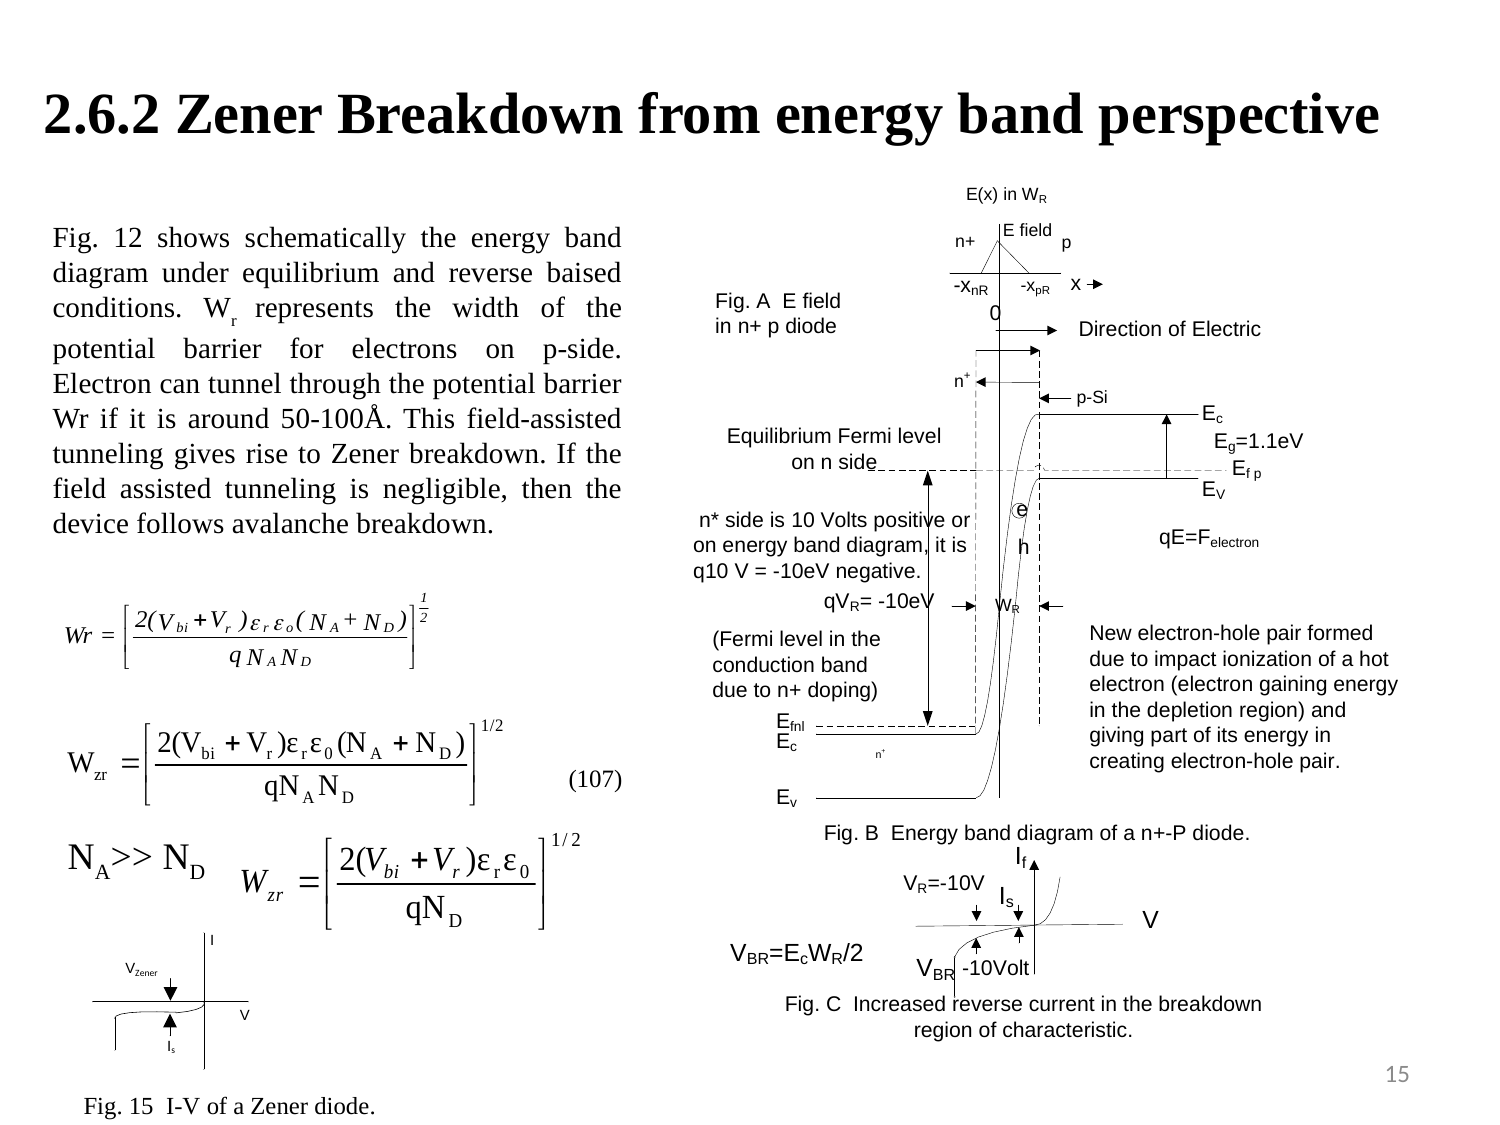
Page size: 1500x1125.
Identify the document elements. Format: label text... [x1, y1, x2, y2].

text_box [62, 924, 471, 1125]
text_box NA>> ND [53, 824, 221, 891]
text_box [674, 160, 1401, 1053]
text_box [237, 824, 588, 938]
slide_number 15 [1074, 1042, 1425, 1103]
text_box Fig. 12 shows schematically the energy band diagram under equilibrium and reverse baised conditions. Wr represents the width of the potential barrier for electrons on p-side. Electron can tunnel through the potential barrier Wr if it is around 50-100Å. This field-assisted tunneling gives rise to Zener breakdown. If the field assisted tunneling is negligible, then the device follows avalanche breakdown. [37, 211, 638, 547]
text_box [62, 712, 509, 813]
title 2.6.2 Zener Breakdown from energy band perspective [0, 45, 1425, 175]
text_box (107) [512, 725, 638, 801]
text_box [62, 587, 434, 674]
